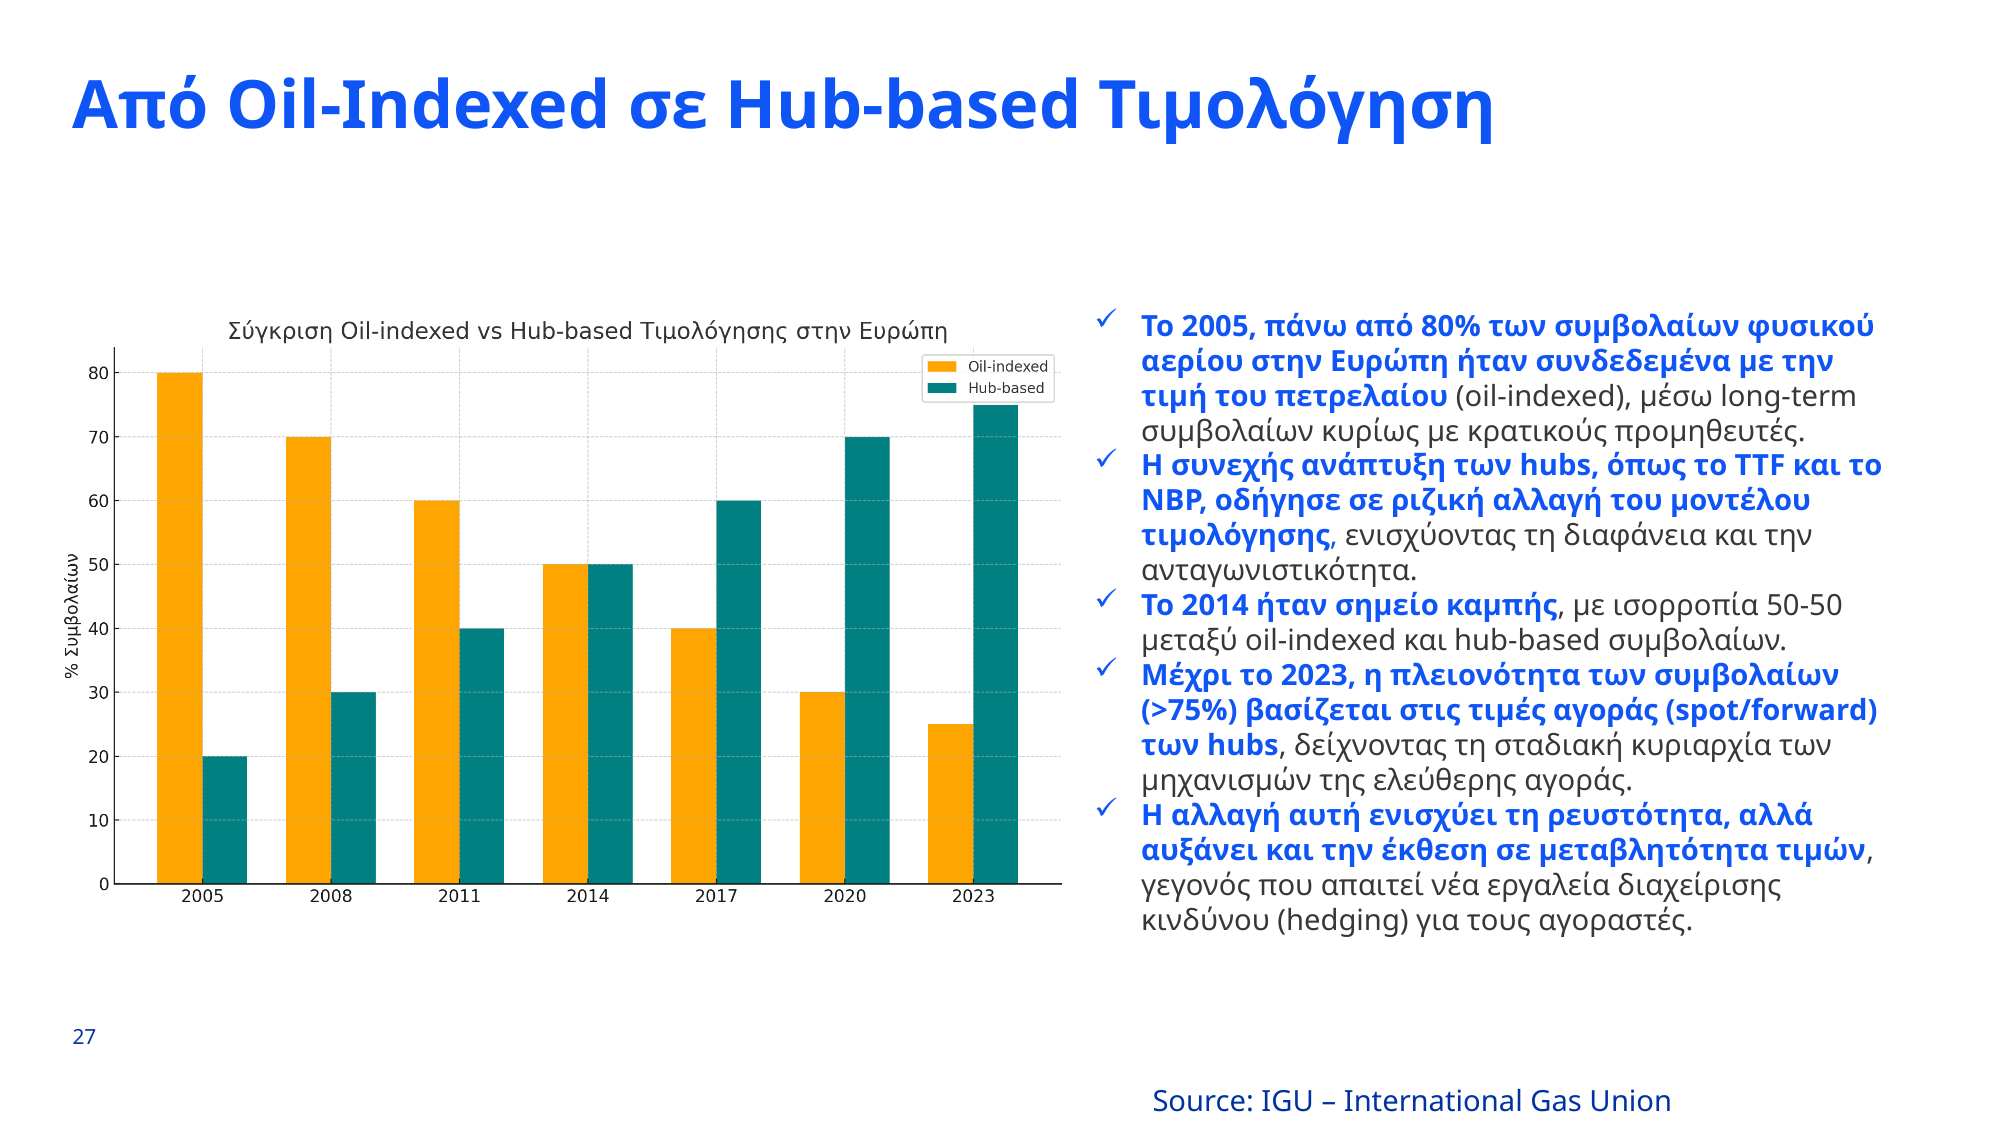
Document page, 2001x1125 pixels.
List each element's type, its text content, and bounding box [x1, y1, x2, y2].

picture [54, 310, 1070, 916]
slide_number 27 [72, 1026, 115, 1052]
title Από Oil-Indexed σε Hub-based Τιμολόγηση [72, 62, 1928, 144]
text_box Source: IGU – International Gas Union [287, 1074, 1688, 1125]
text_box Το 2005, πάνω από 80% των συμβολαίων φυσικού αερίου στην Ευρώπη ήταν συνδεδεμένα με την τιμή του πετρελαίου (oil-indexed), μέσω long-term συμβολαίων κυρίως με κρατικούς προμηθευτές. Η συνεχής ανάπτυξη των hubs, όπως το TTF και το NBP, οδήγησε σε ριζική αλλαγή του μοντέλου τιμολόγησης, ενισχύοντας τη διαφάνεια και την ανταγωνιστικότητα. Το 2014 ήταν σημείο καμπής, με ισορροπία 50-50 μεταξύ oil-indexed και hub-based συμβολαίων. Μέχρι το 2023, η πλειονότητα των συμβολαίων (>75%) βασίζεται στις τιμές αγοράς (spot/forward) των hubs, δείχνοντας τη σταδιακή κυριαρχία των μηχανισμών της ελεύθερης αγοράς. Η αλλαγή αυτή ενισχύει τη ρευστότητα, αλλά αυξάνει και την έκθεση σε μεταβλητότητα τιμών, γεγονός που απαιτεί νέα εργαλεία διαχείρισης κινδύνου (hedging) για τους αγοραστές. [1079, 299, 1904, 944]
